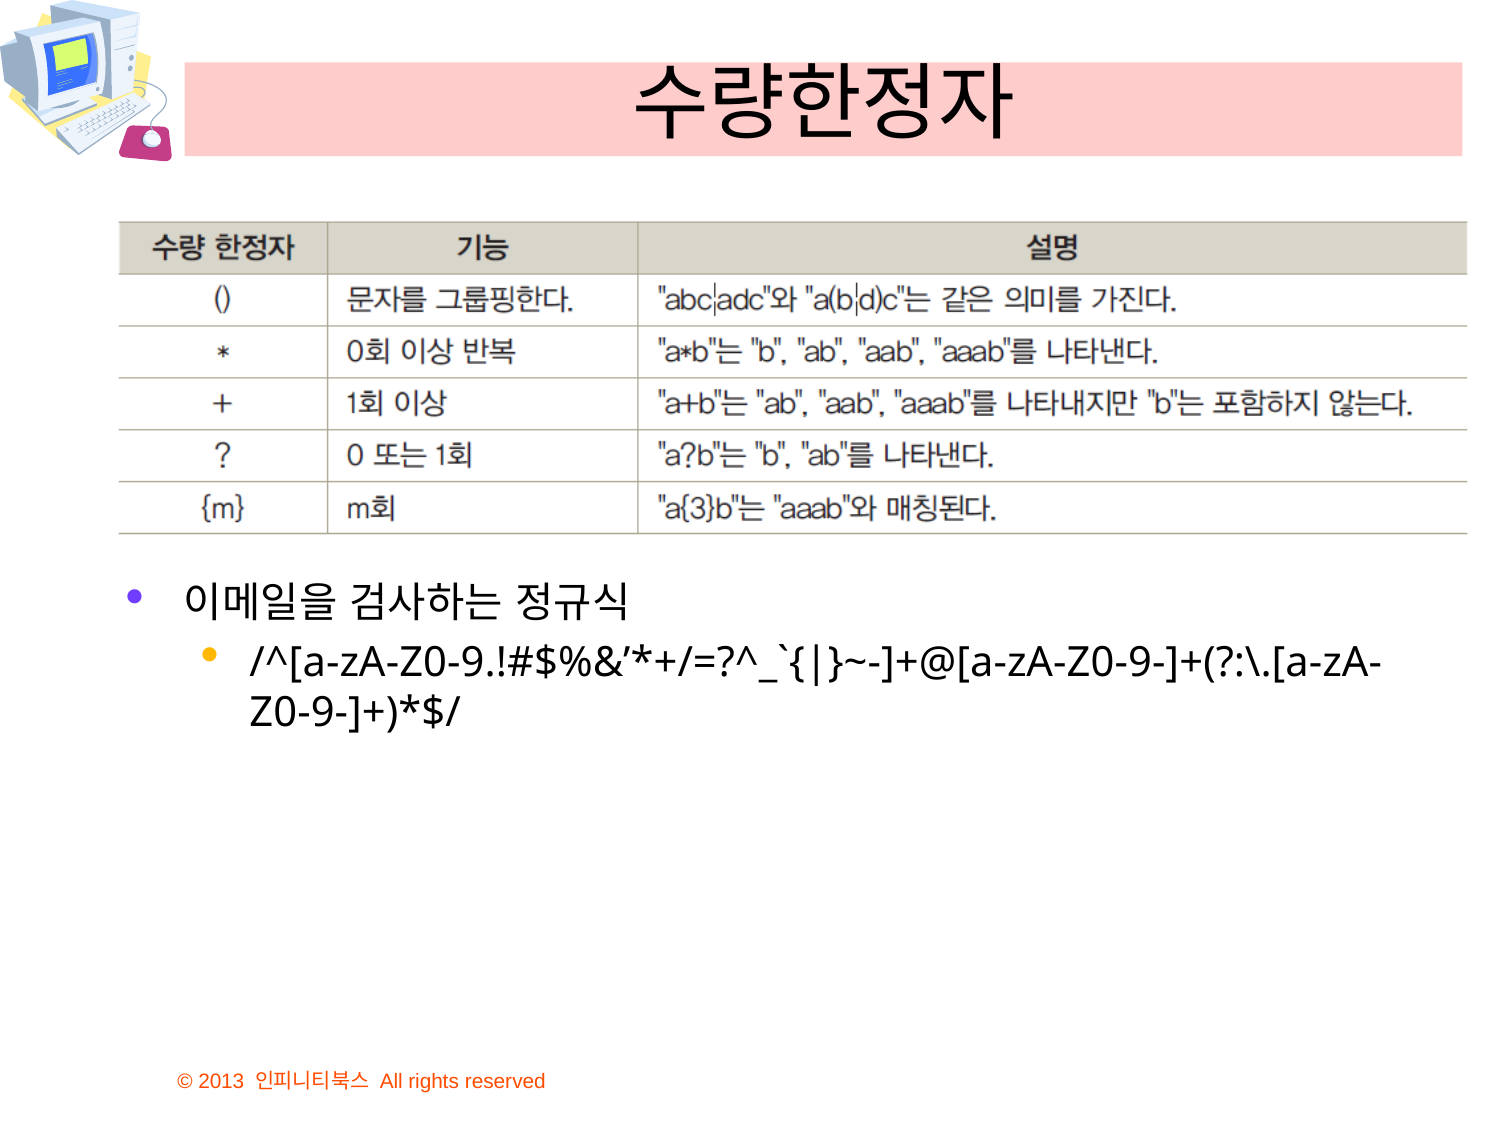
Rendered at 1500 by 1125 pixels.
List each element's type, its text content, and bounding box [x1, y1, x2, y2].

picture [107, 211, 1482, 545]
title 수량한정자 [184, 62, 1463, 157]
list 이메일을 검사하는 정규식 /^[a-zA-Z0-9.!#$%&’*+/=?^_`{|}~-]+@[a-zA-Z0-9-]+(?:\.[a-zA-Z0-9-]+)*$/ [112, 568, 1460, 900]
